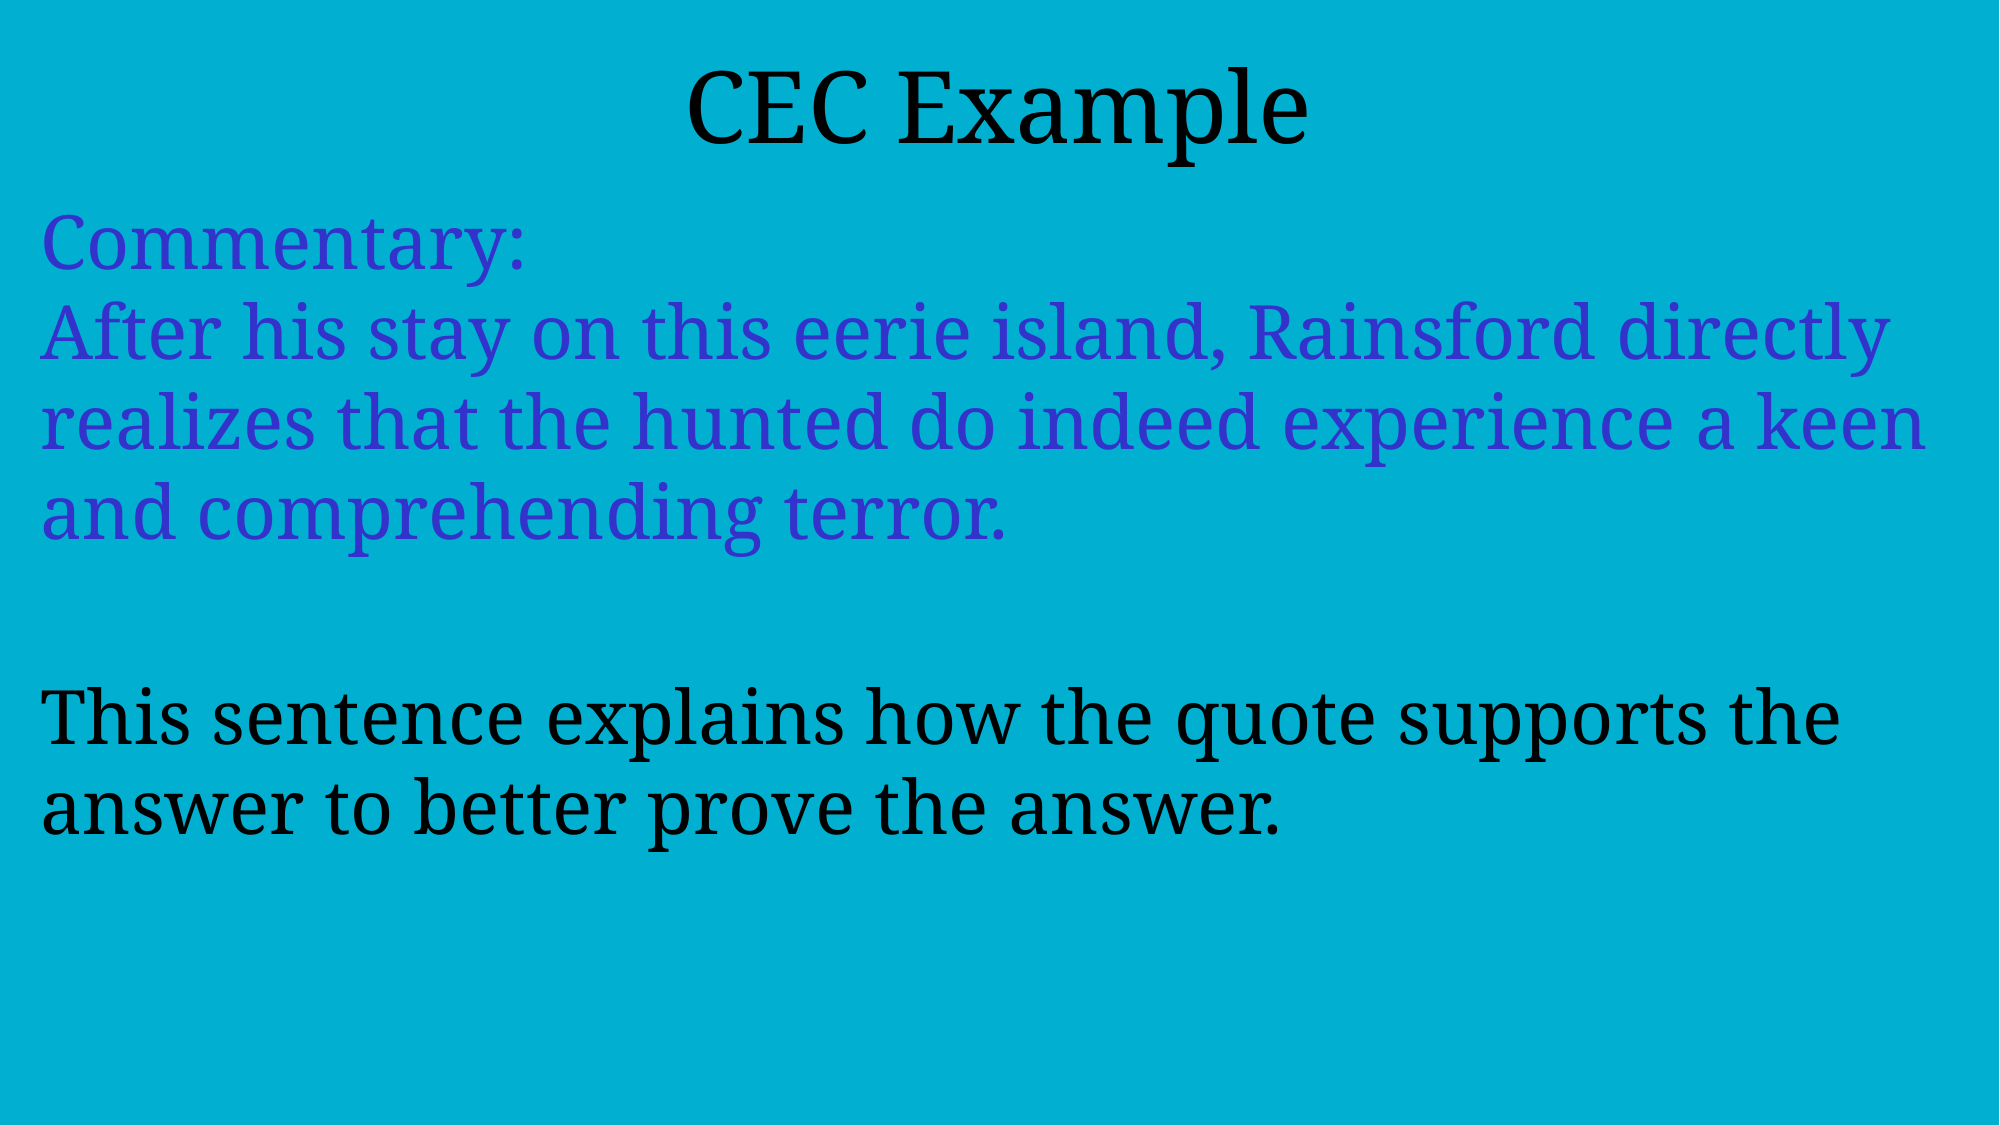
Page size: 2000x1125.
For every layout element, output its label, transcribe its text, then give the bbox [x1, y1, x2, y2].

text_box CEC Example [29, 25, 1968, 179]
text_box Commentary: After his stay on this eerie island, Rainsford directly realizes that the hunted do indeed experience a keen and comprehending terror. This sentence explains how the quote supports the answer to better prove the answer. [25, 179, 1976, 1106]
